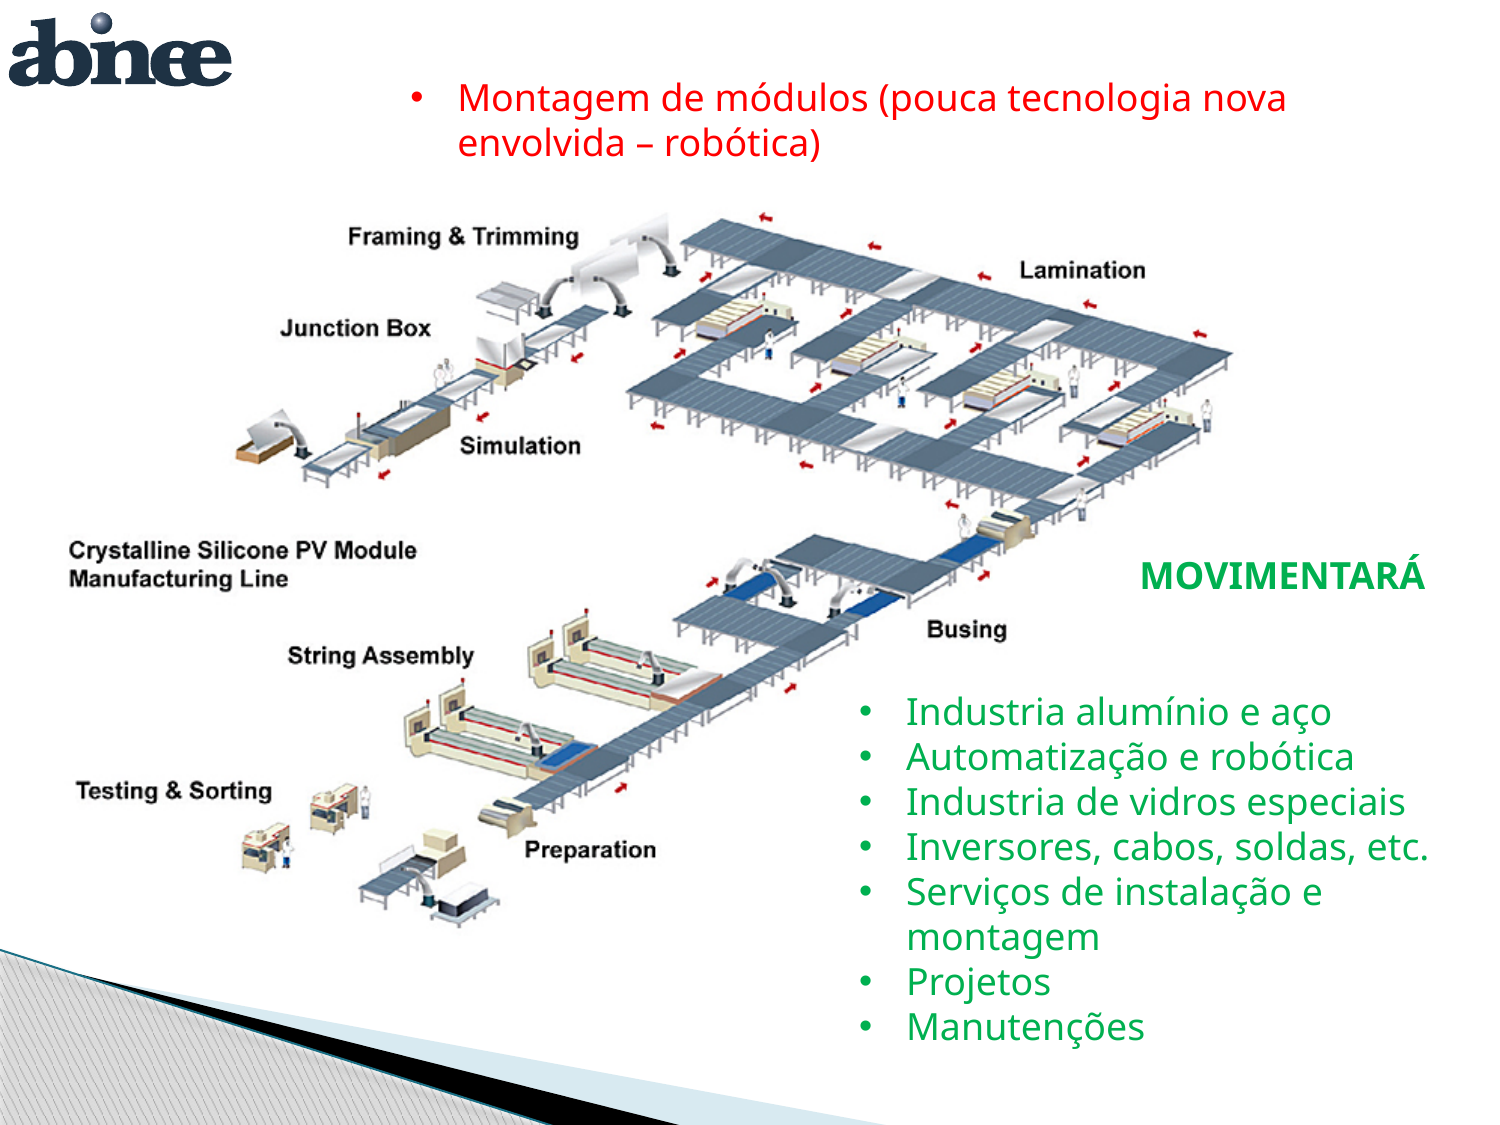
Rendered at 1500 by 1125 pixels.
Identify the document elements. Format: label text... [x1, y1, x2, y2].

text_box Montagem de módulos (pouca tecnologia nova envolvida – robótica) [395, 66, 1400, 172]
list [52, 195, 1259, 939]
text_box Industria alumínio e aço Automatização e robótica Industria de vidros especiais Inversores, cabos, soldas, etc. Serviços de instalação e montagem Projetos Manutenções [844, 680, 1500, 1056]
text_box MOVIMENTARÁ [1263, 544, 1441, 605]
